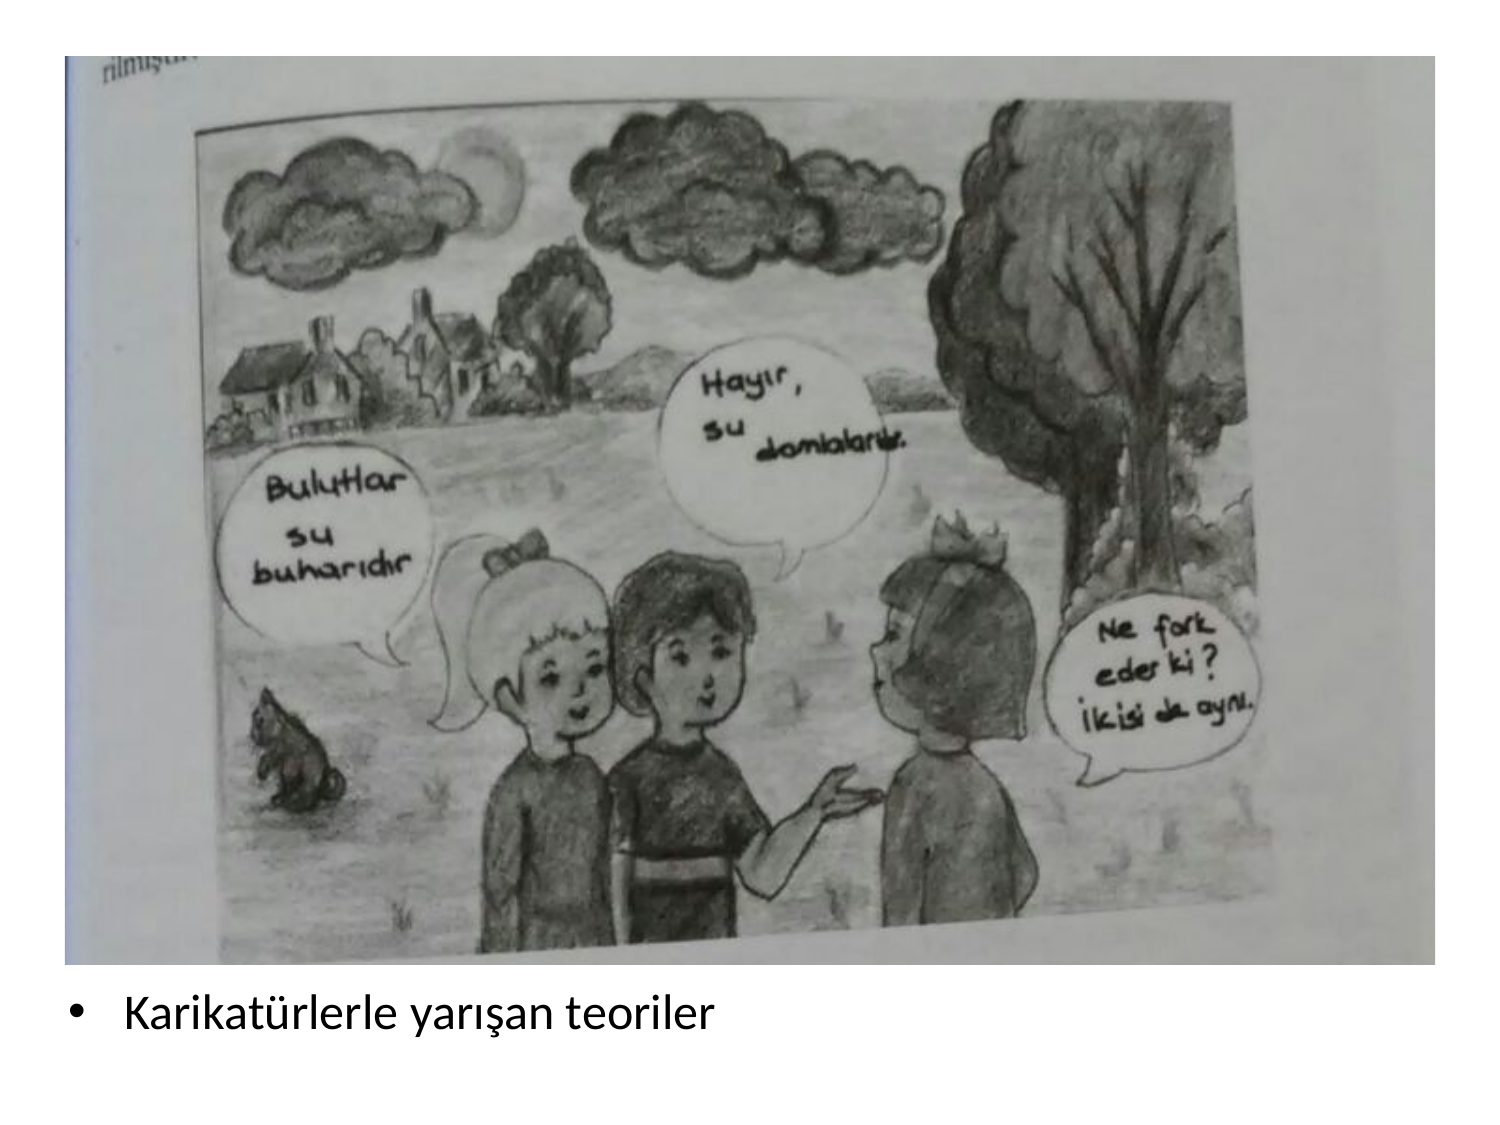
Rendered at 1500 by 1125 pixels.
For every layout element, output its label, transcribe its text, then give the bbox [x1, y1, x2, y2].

list Karikatürlerle yarışan teoriler [53, 42, 1447, 1076]
picture [64, 56, 1436, 965]
